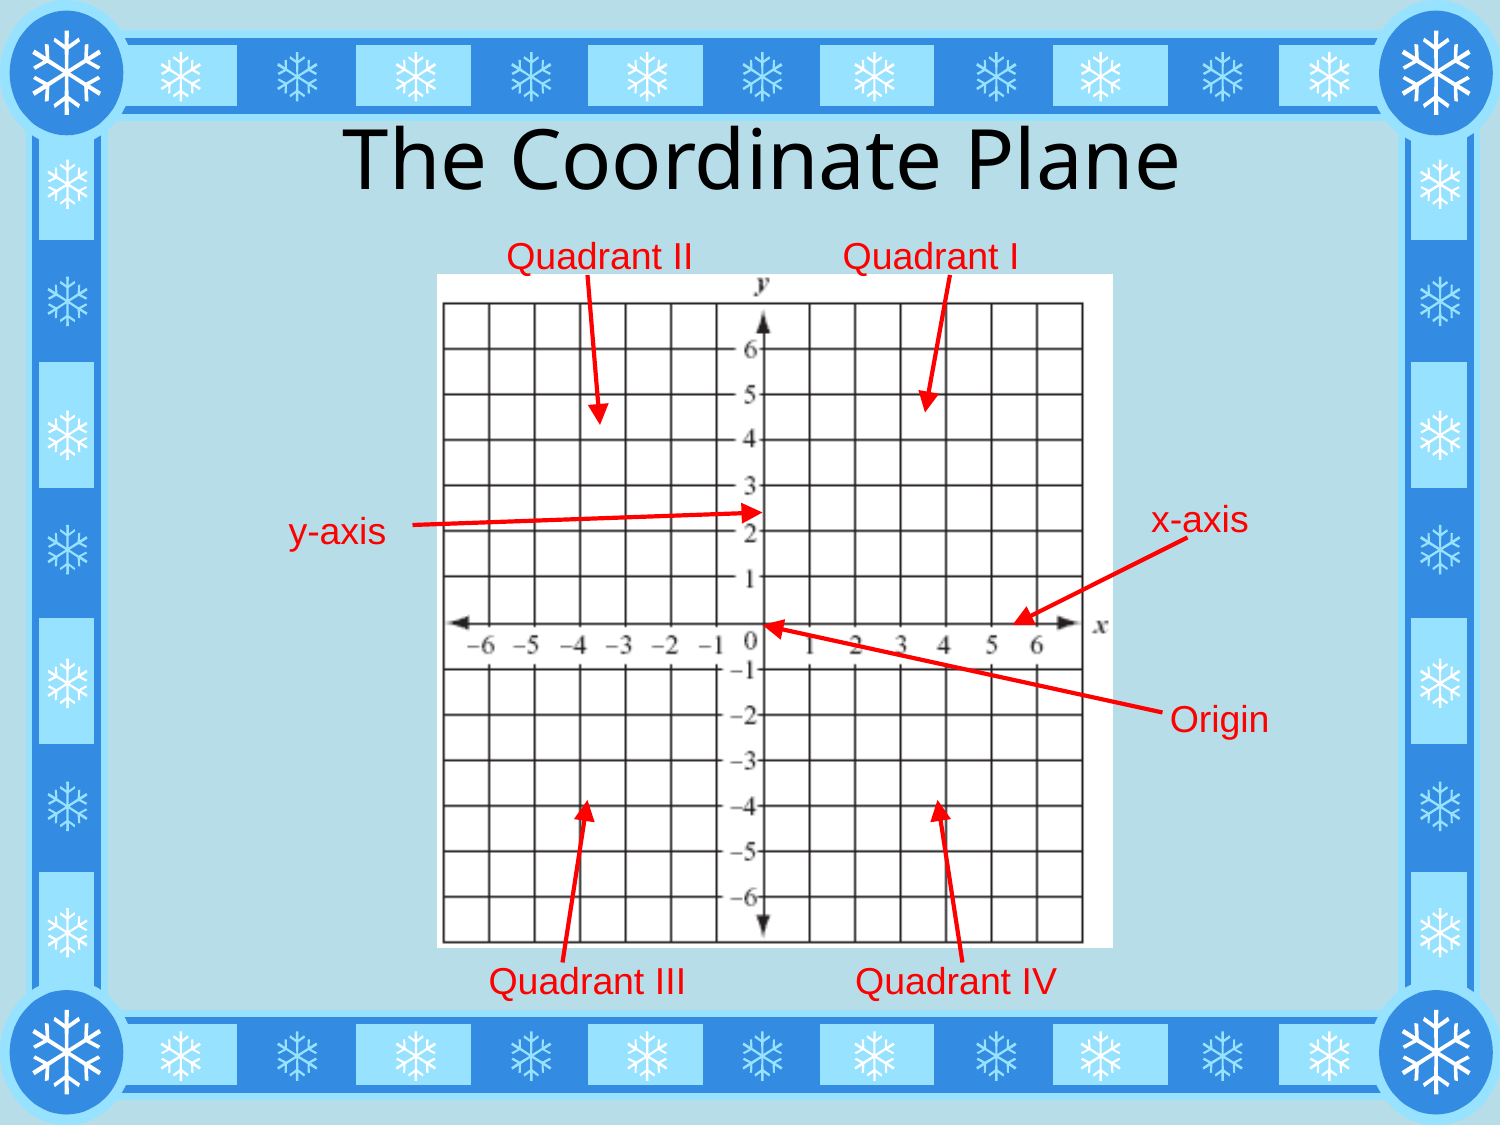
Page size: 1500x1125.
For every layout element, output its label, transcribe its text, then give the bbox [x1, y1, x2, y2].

picture [437, 274, 1113, 949]
text_box Quadrant IV [837, 956, 1075, 1010]
text_box Quadrant II [487, 224, 713, 273]
text_box Quadrant I [824, 224, 1038, 273]
text_box Origin [1149, 687, 1300, 748]
text_box y-axis [262, 499, 413, 560]
text_box Quadrant III [462, 956, 713, 1010]
title The Coordinate Plane [131, 87, 1394, 225]
text_box x-axis [1124, 487, 1275, 548]
